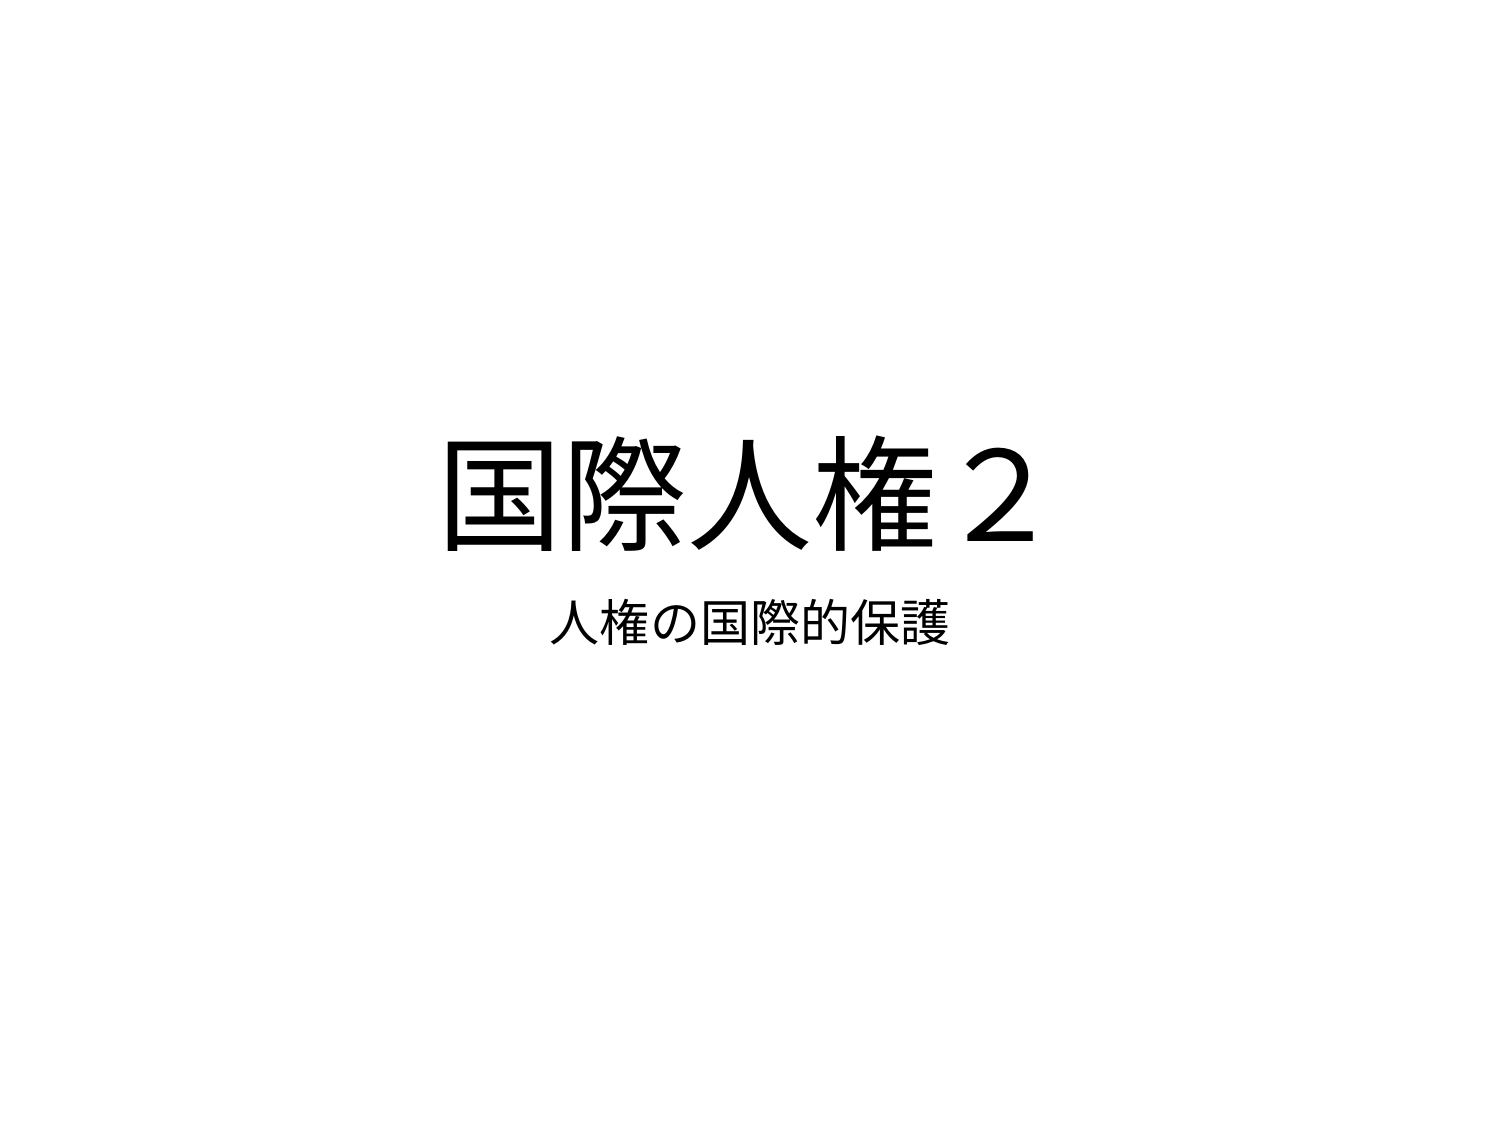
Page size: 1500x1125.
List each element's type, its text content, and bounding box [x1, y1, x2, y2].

subtitle 人権の国際的保護 [187, 590, 1313, 863]
title 国際人権２ [112, 184, 1388, 576]
